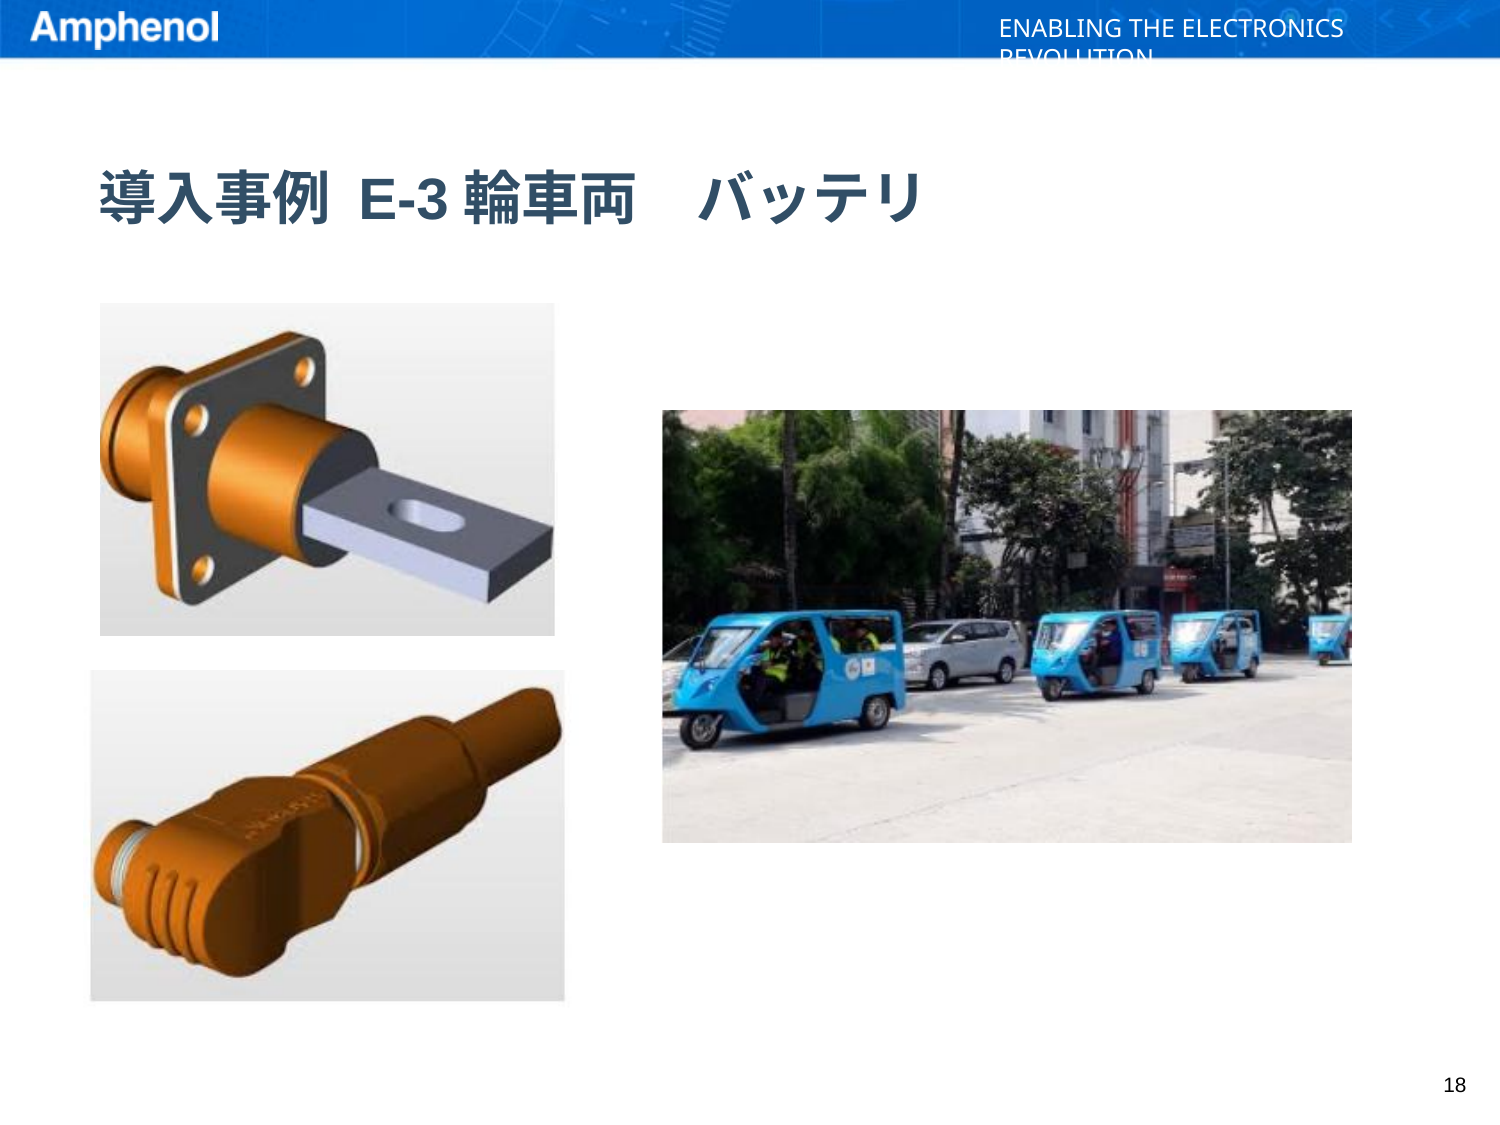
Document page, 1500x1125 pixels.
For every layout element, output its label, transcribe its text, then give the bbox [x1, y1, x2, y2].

picture [0, 0, 1500, 1125]
text_box 導入事例 E-3輪車両 バッテリ [83, 153, 1283, 239]
